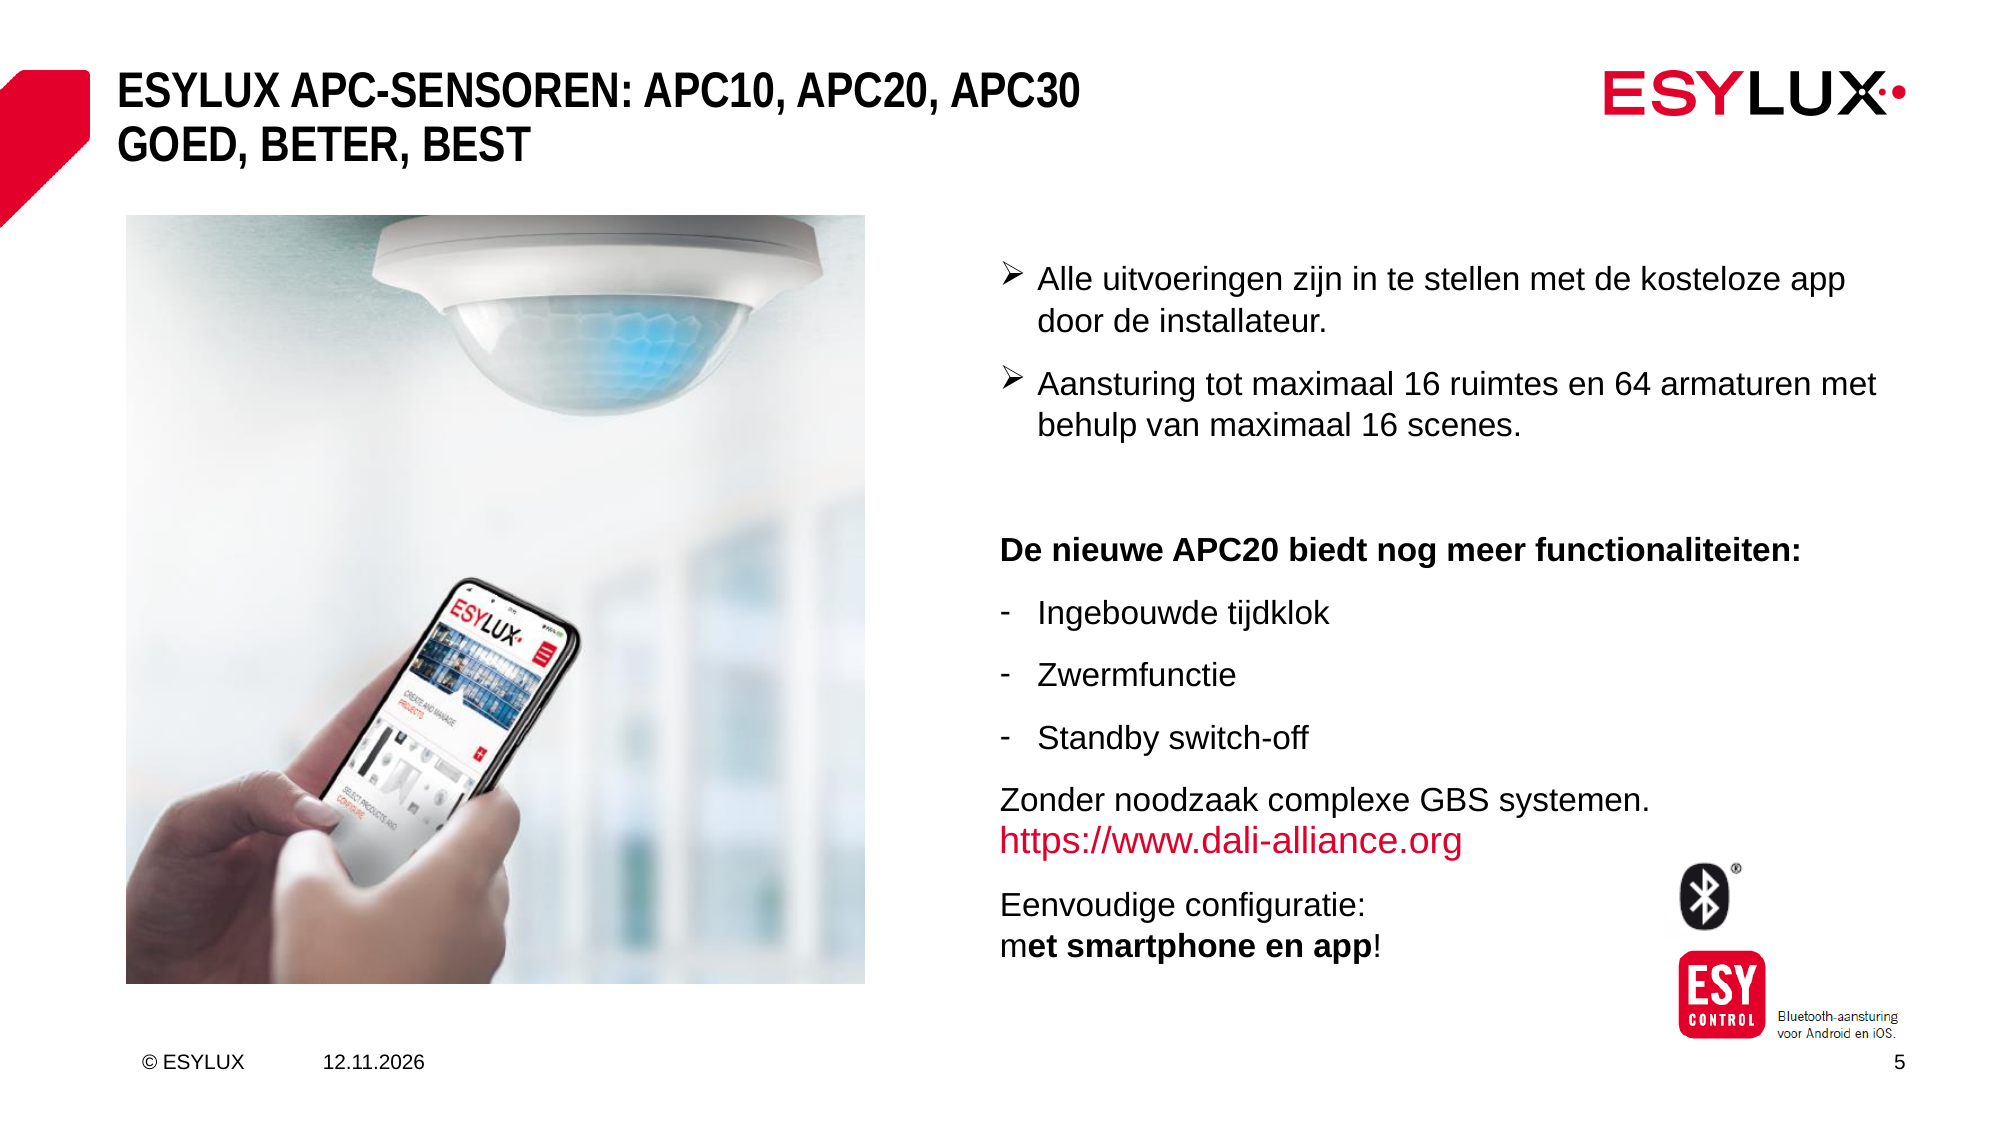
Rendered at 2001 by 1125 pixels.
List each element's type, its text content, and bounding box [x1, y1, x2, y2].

picture [0, 70, 90, 231]
picture [1604, 70, 1906, 116]
list Alle uitvoeringen zijn in te stellen met de kosteloze app door de installateur. Aansturing tot maximaal 16 ruimtes en 64 armaturen met behulp van maximaal 16 scenes. De nieuwe APC20 biedt nog meer functionaliteiten: Ingebouwde tijdklok Zwermfunctie Standby switch-off Zonder noodzaak complexe GBS systemen. Eenvoudige configuratie: met smartphone en app! [999, 255, 1906, 1025]
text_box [1663, 851, 1906, 1053]
text_box 5 [1748, 1053, 1906, 1071]
text_box 18.11.2024 [322, 1052, 481, 1071]
picture [126, 215, 865, 984]
text_box © ESYLUX [142, 1052, 300, 1071]
text_box https://www.dali-alliance.org [984, 808, 1479, 869]
title Esylux APC-SENSOREN: apc10, apc20, apc30 Goed, beter, best [117, 64, 1296, 216]
